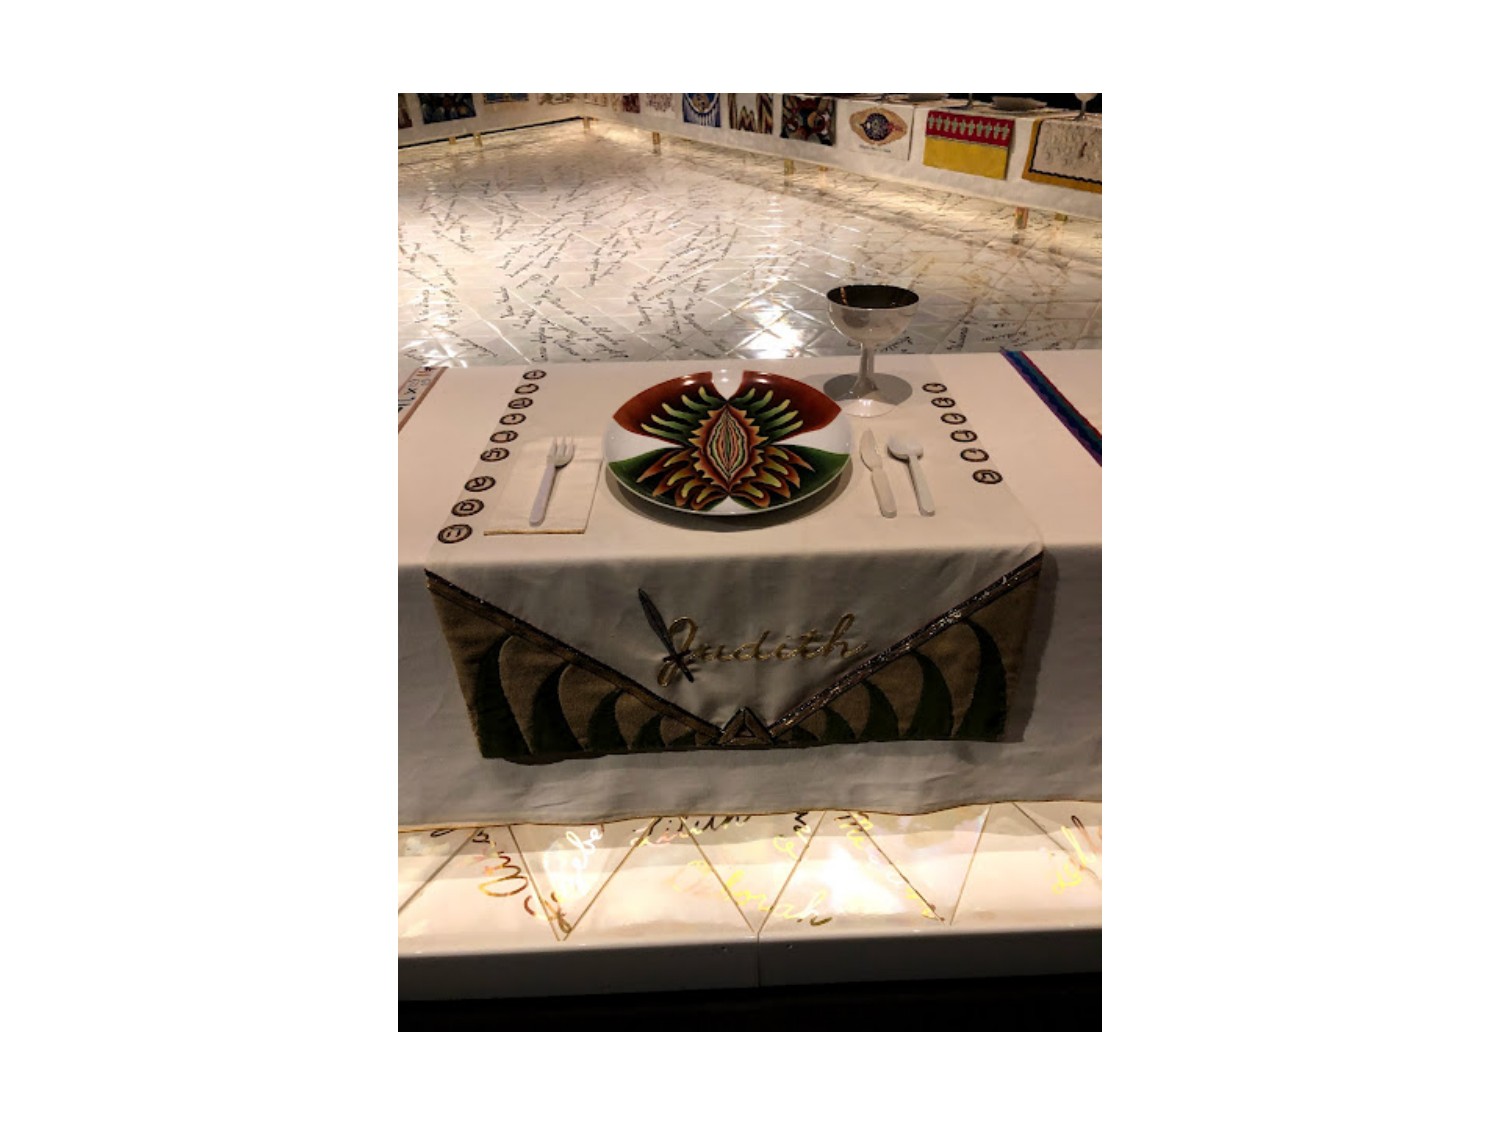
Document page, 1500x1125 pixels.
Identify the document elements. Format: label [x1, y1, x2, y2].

picture [398, 93, 1102, 1032]
